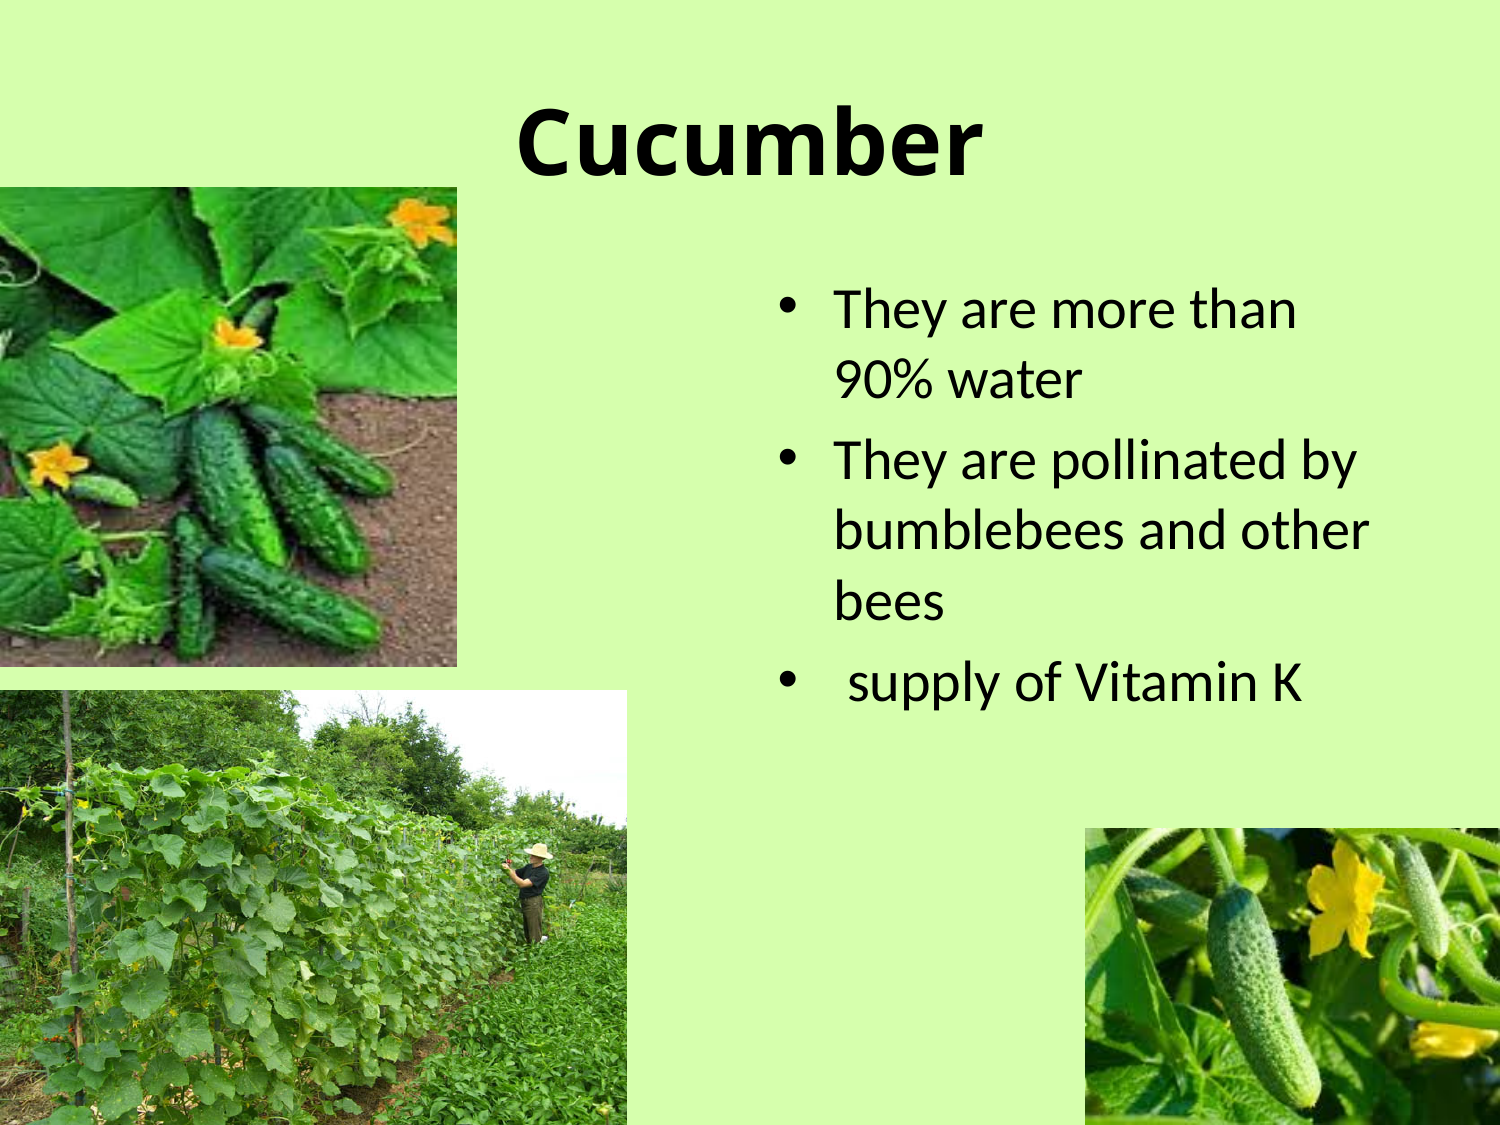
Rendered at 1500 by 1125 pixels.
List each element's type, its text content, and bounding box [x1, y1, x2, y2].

picture [1085, 827, 1500, 1125]
picture [0, 689, 627, 1125]
title Cucumber [75, 45, 1425, 233]
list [0, 187, 457, 667]
list They are more than 90% water They are pollinated by bumblebees and other bees supply of Vitamin K [762, 262, 1425, 1005]
